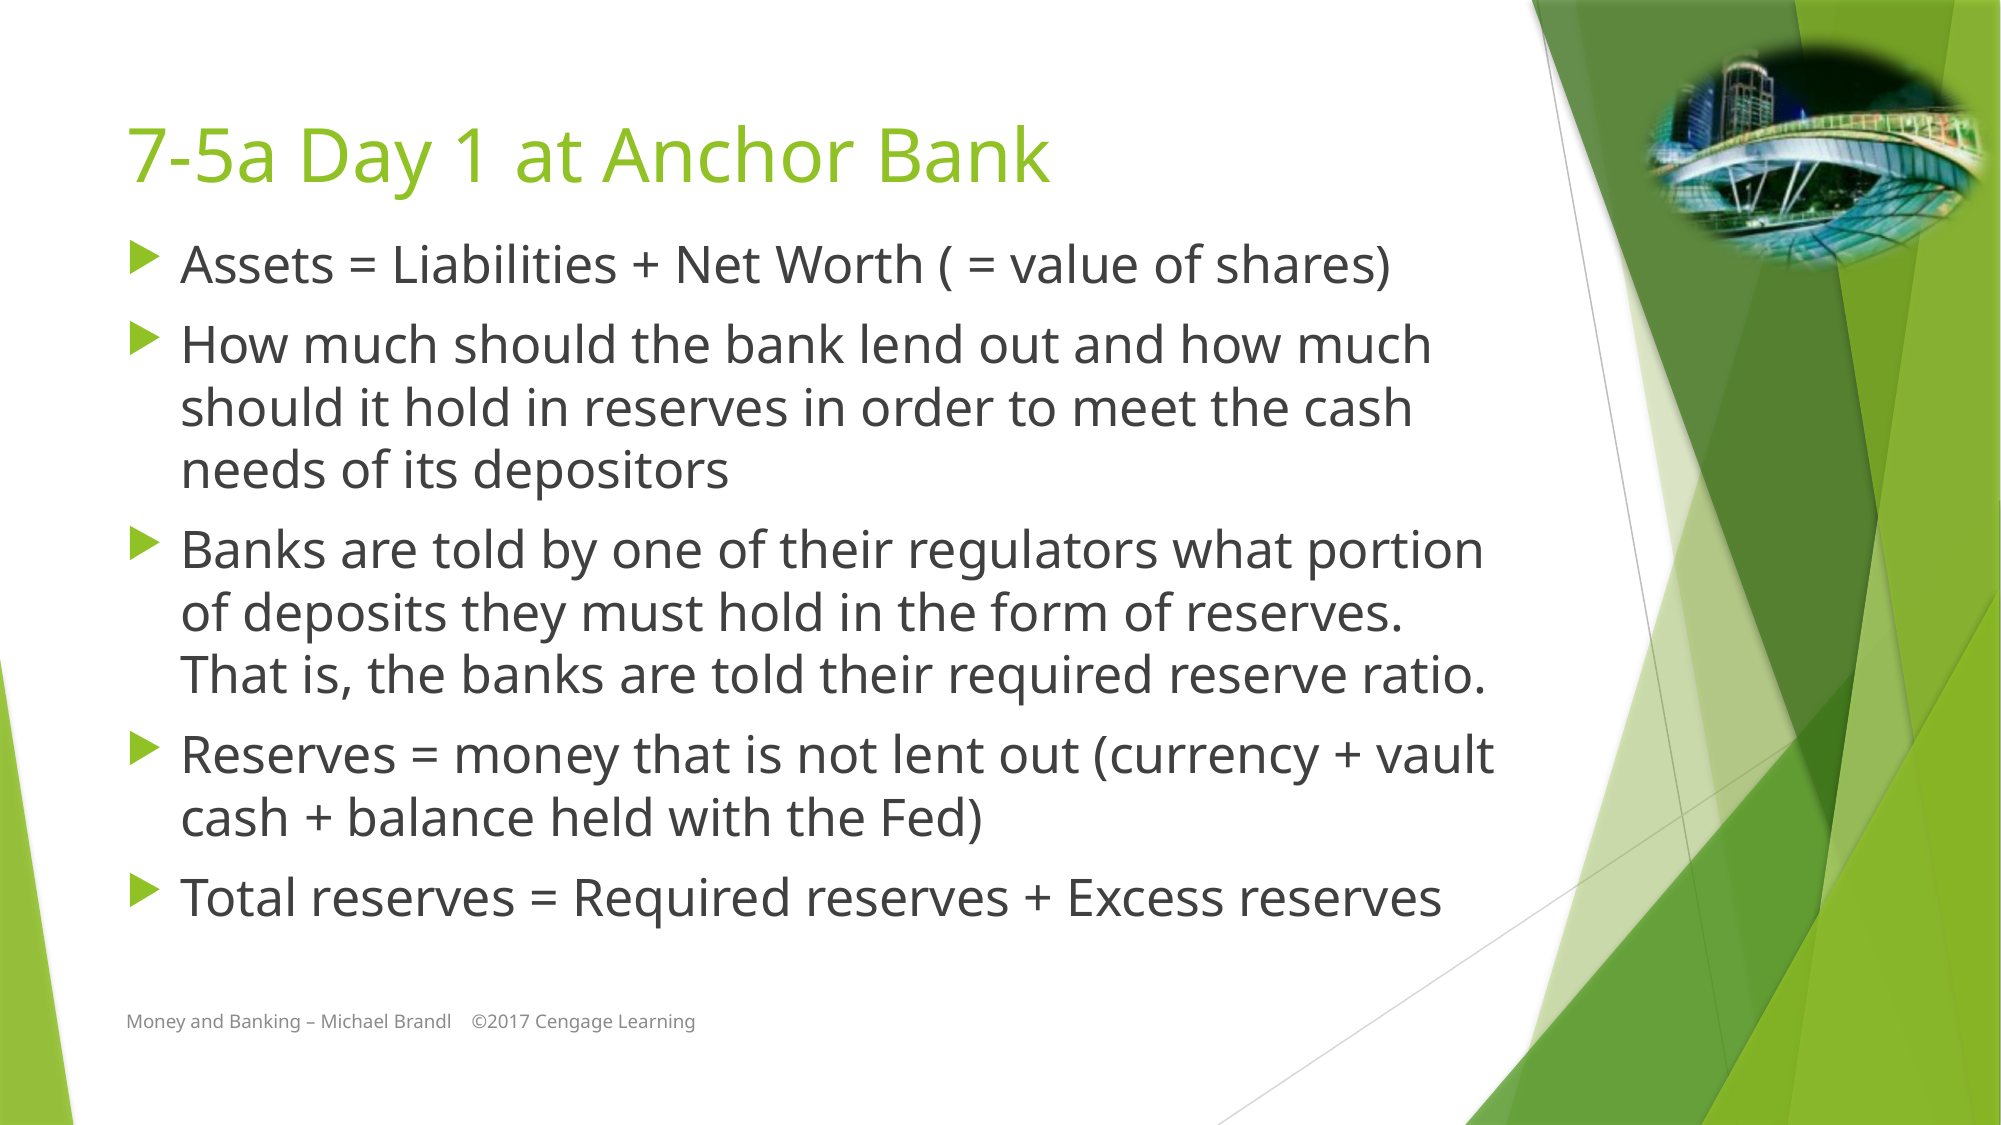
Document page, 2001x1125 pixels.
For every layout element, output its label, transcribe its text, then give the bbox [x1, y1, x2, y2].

footer Money and Banking – Michael Brandl ©2017 Cengage Learning [111, 991, 1145, 1051]
title 7-5a Day 1 at Anchor Bank [111, 99, 1522, 224]
picture [1631, 26, 2000, 280]
list Assets = Liabilities + Net Worth ( = value of shares) How much should the bank lend out and how much should it hold in reserves in order to meet the cash needs of its depositors Banks are told by one of their regulators what portion of deposits they must hold in the form of reserves. That is, the banks are told their required reserve ratio. Reserves = money that is not lent out (currency + vault cash + balance held with the Fed) Total reserves = Required reserves + Excess reserves [111, 224, 1522, 992]
